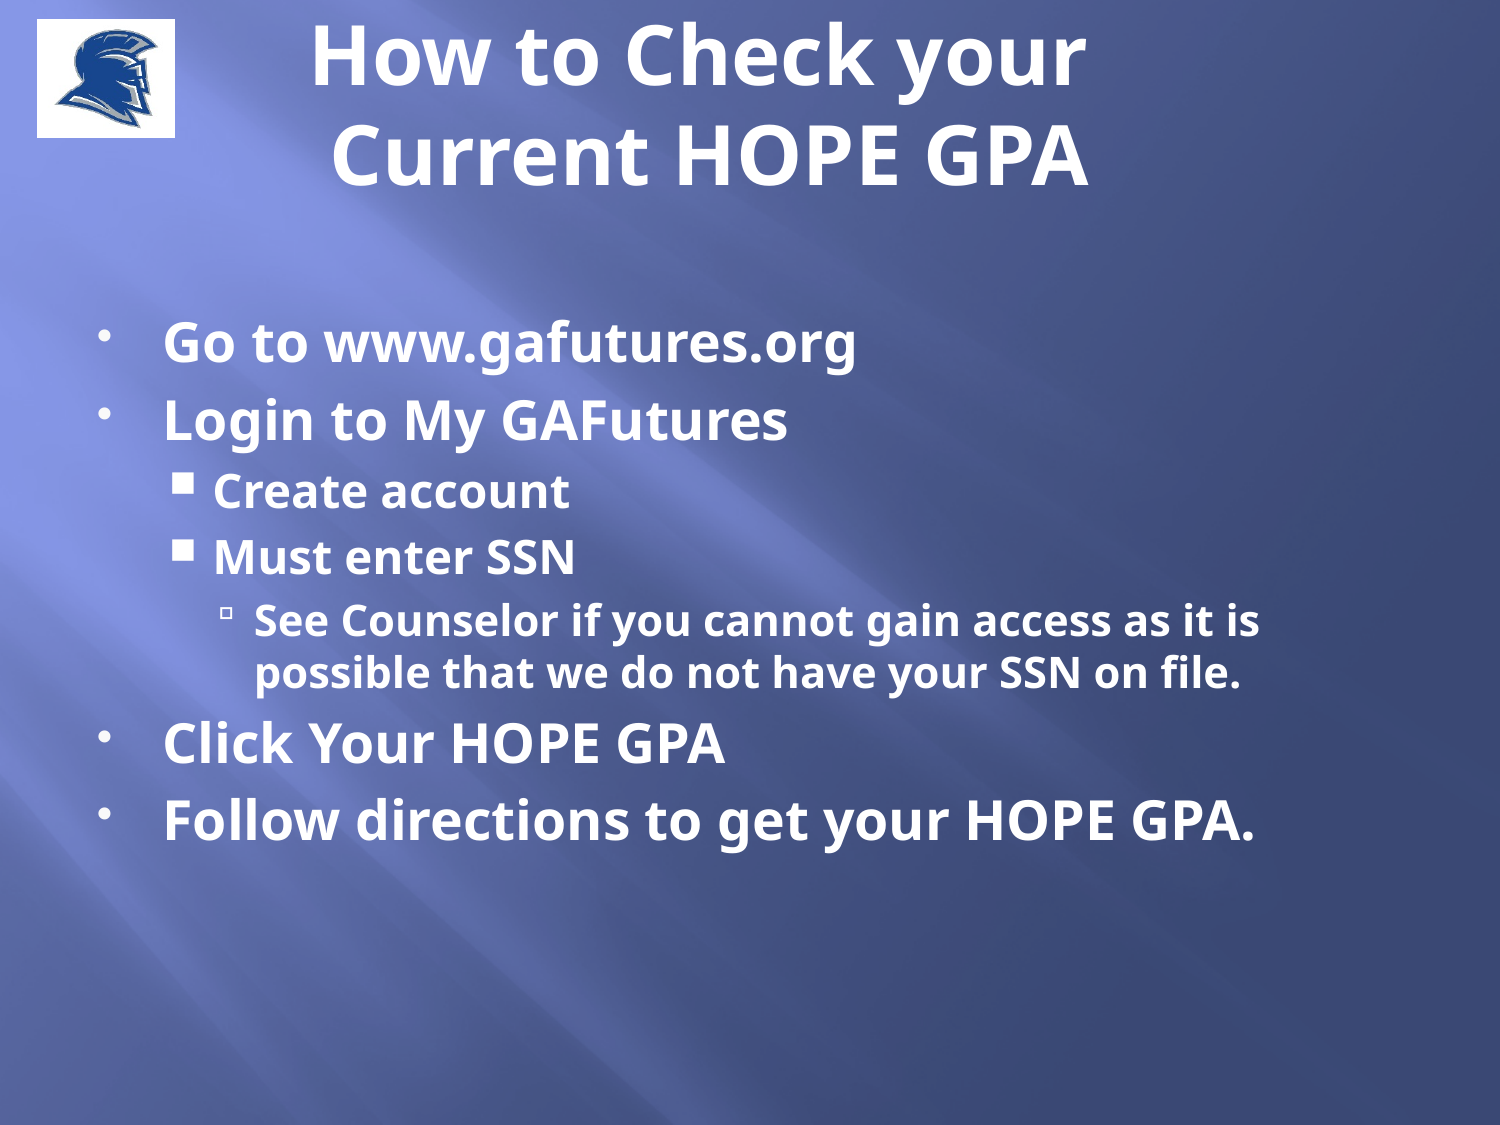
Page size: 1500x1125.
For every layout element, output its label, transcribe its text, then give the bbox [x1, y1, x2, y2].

title How to Check your Current HOPE GPA [34, 21, 1385, 184]
list Go to www.gafutures.org Login to My GAFutures Create account Must enter SSN See Counselor if you cannot gain access as it is possible that we do not have your SSN on file. Click Your HOPE GPA Follow directions to get your HOPE GPA. [62, 299, 1413, 863]
picture [37, 19, 176, 138]
